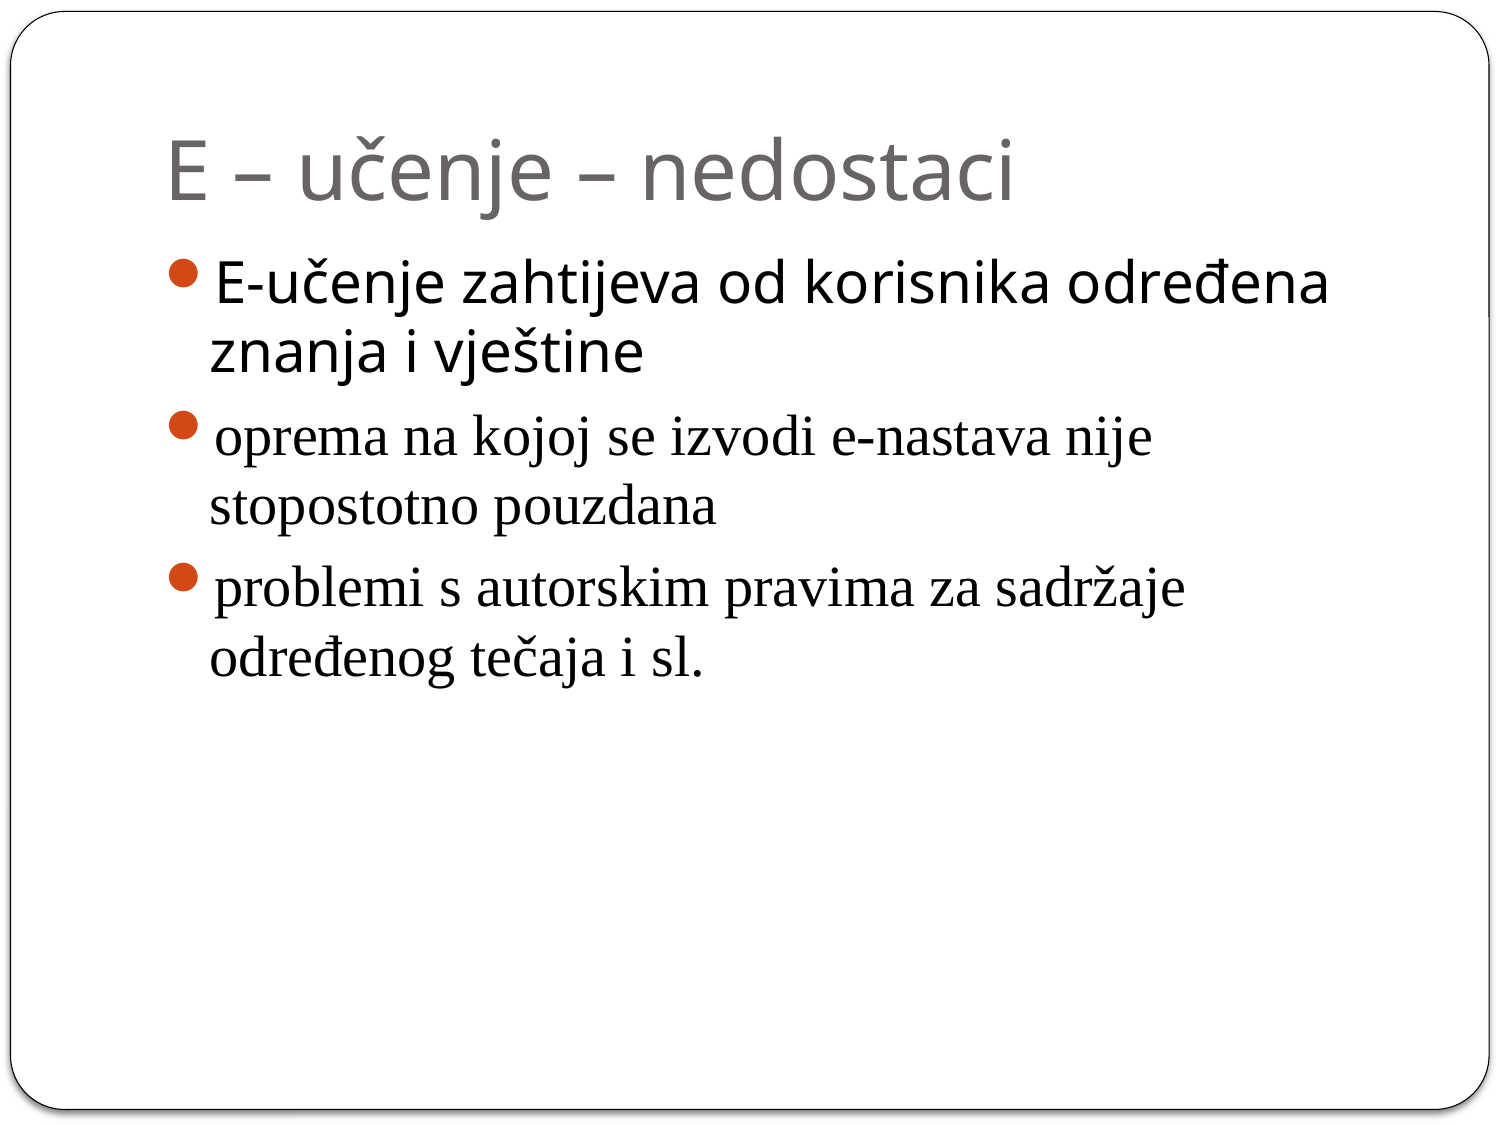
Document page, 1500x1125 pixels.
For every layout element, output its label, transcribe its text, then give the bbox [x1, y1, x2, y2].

title E – učenje – nedostaci [150, 45, 1425, 233]
list E-učenje zahtijeva od korisnika određena znanja i vještine oprema na kojoj se izvodi e-nastava nije stopostotno pouzdana problemi s autorskim pravima za sadržaje određenog tečaja i sl. [150, 237, 1425, 988]
